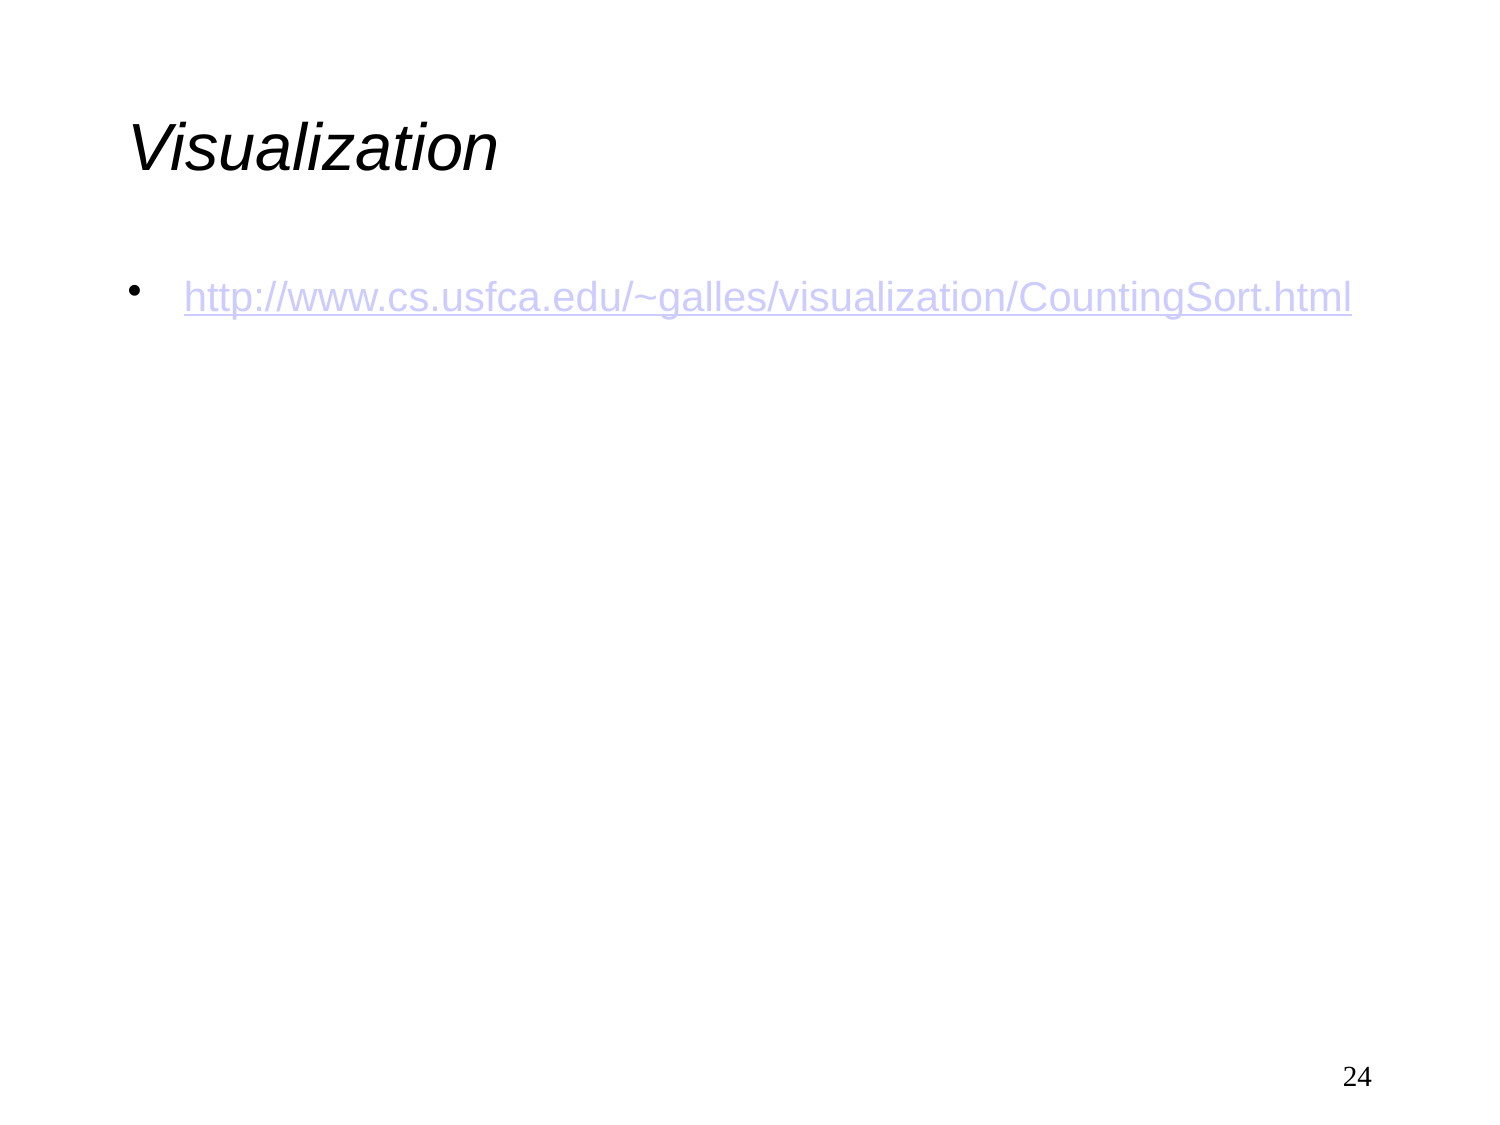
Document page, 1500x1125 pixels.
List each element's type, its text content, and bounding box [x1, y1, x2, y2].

slide_number 24 [1074, 1049, 1388, 1125]
list http://www.cs.usfca.edu/~galles/visualization/CountingSort.html [112, 262, 1388, 1001]
title Visualization [112, 49, 1388, 238]
